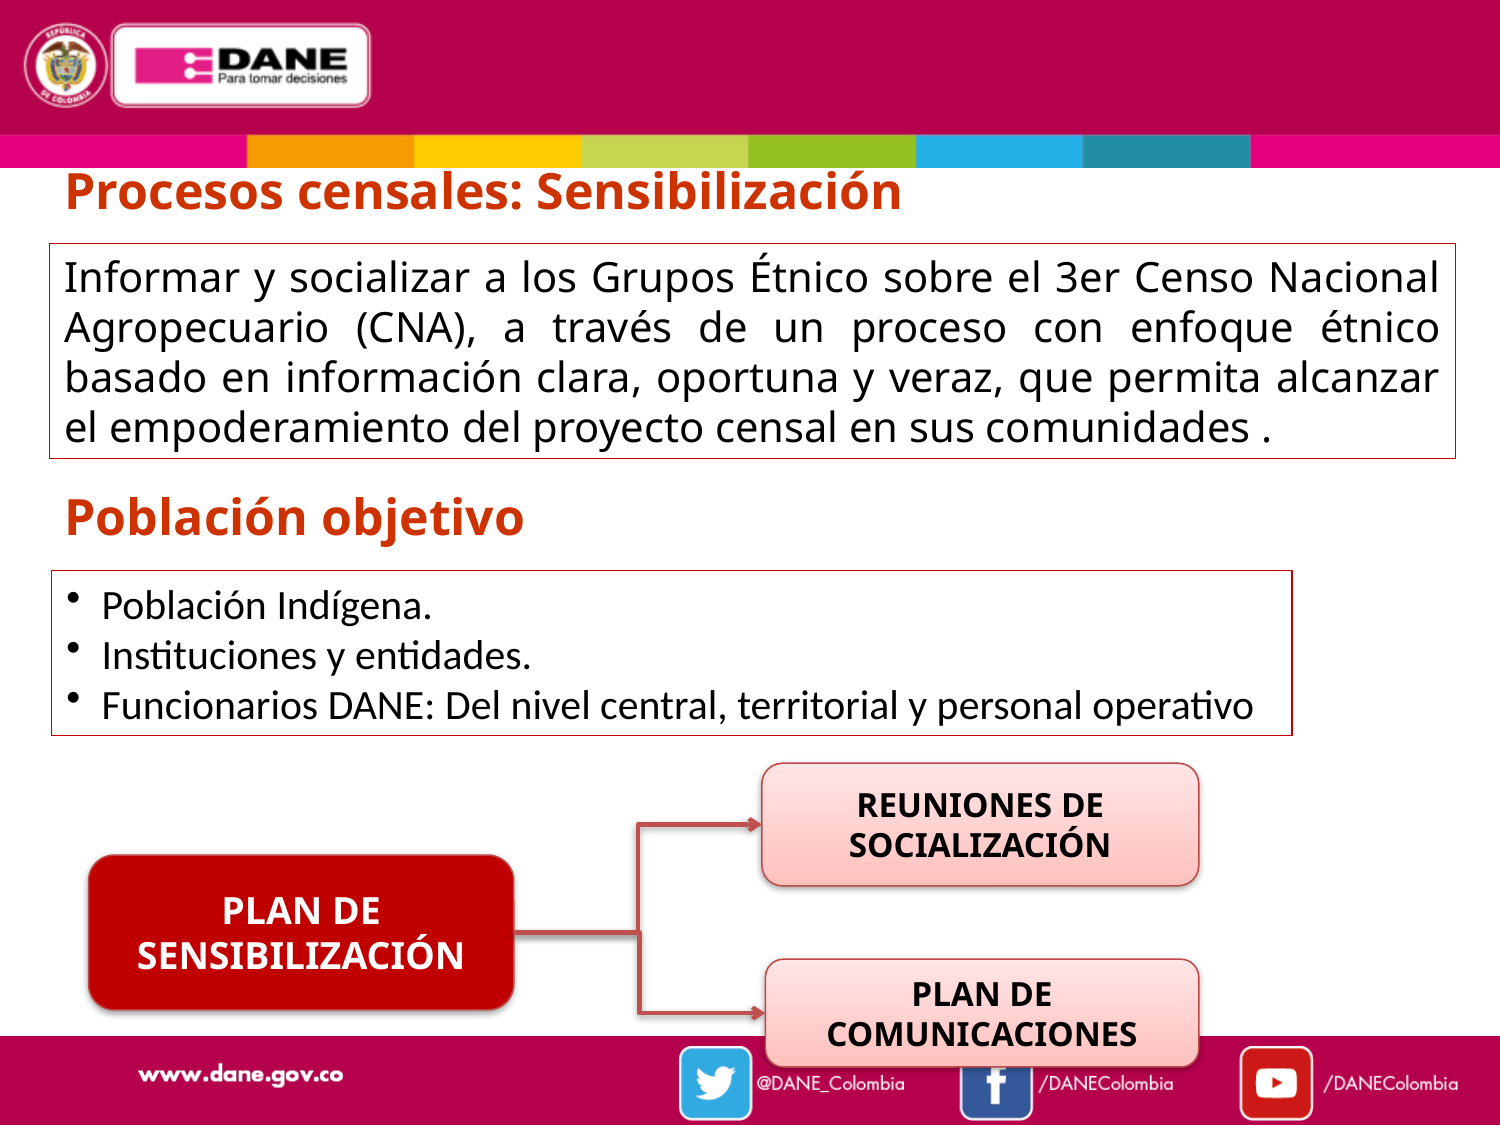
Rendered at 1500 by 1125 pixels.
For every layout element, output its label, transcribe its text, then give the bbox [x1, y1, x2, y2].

text_box Informar y socializar a los Grupos Étnico sobre el 3er Censo Nacional Agropecuario (CNA), a través de un proceso con enfoque étnico basado en información clara, oportuna y veraz, que permita alcanzar el empoderamiento del proyecto censal en sus comunidades . [49, 243, 1456, 459]
picture [124, 1054, 361, 1100]
text_box [0, 0, 1500, 75]
text_box REUNIONES DE SOCIALIZACIÓN [761, 762, 1200, 887]
picture [679, 1046, 1459, 1121]
text_box Población objetivo [49, 460, 884, 571]
picture [0, 75, 1500, 168]
text_box PLAN DE SENSIBILIZACIÓN [87, 854, 508, 1011]
text_box Procesos censales: Sensibilización [49, 151, 1350, 227]
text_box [513, 932, 766, 1014]
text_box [513, 824, 763, 931]
text_box PLAN DE COMUNICACIONES [764, 958, 1200, 1068]
text_box Población Indígena. Instituciones y entidades. Funcionarios DANE: Del nivel central, territorial y personal operativo [51, 570, 1292, 736]
